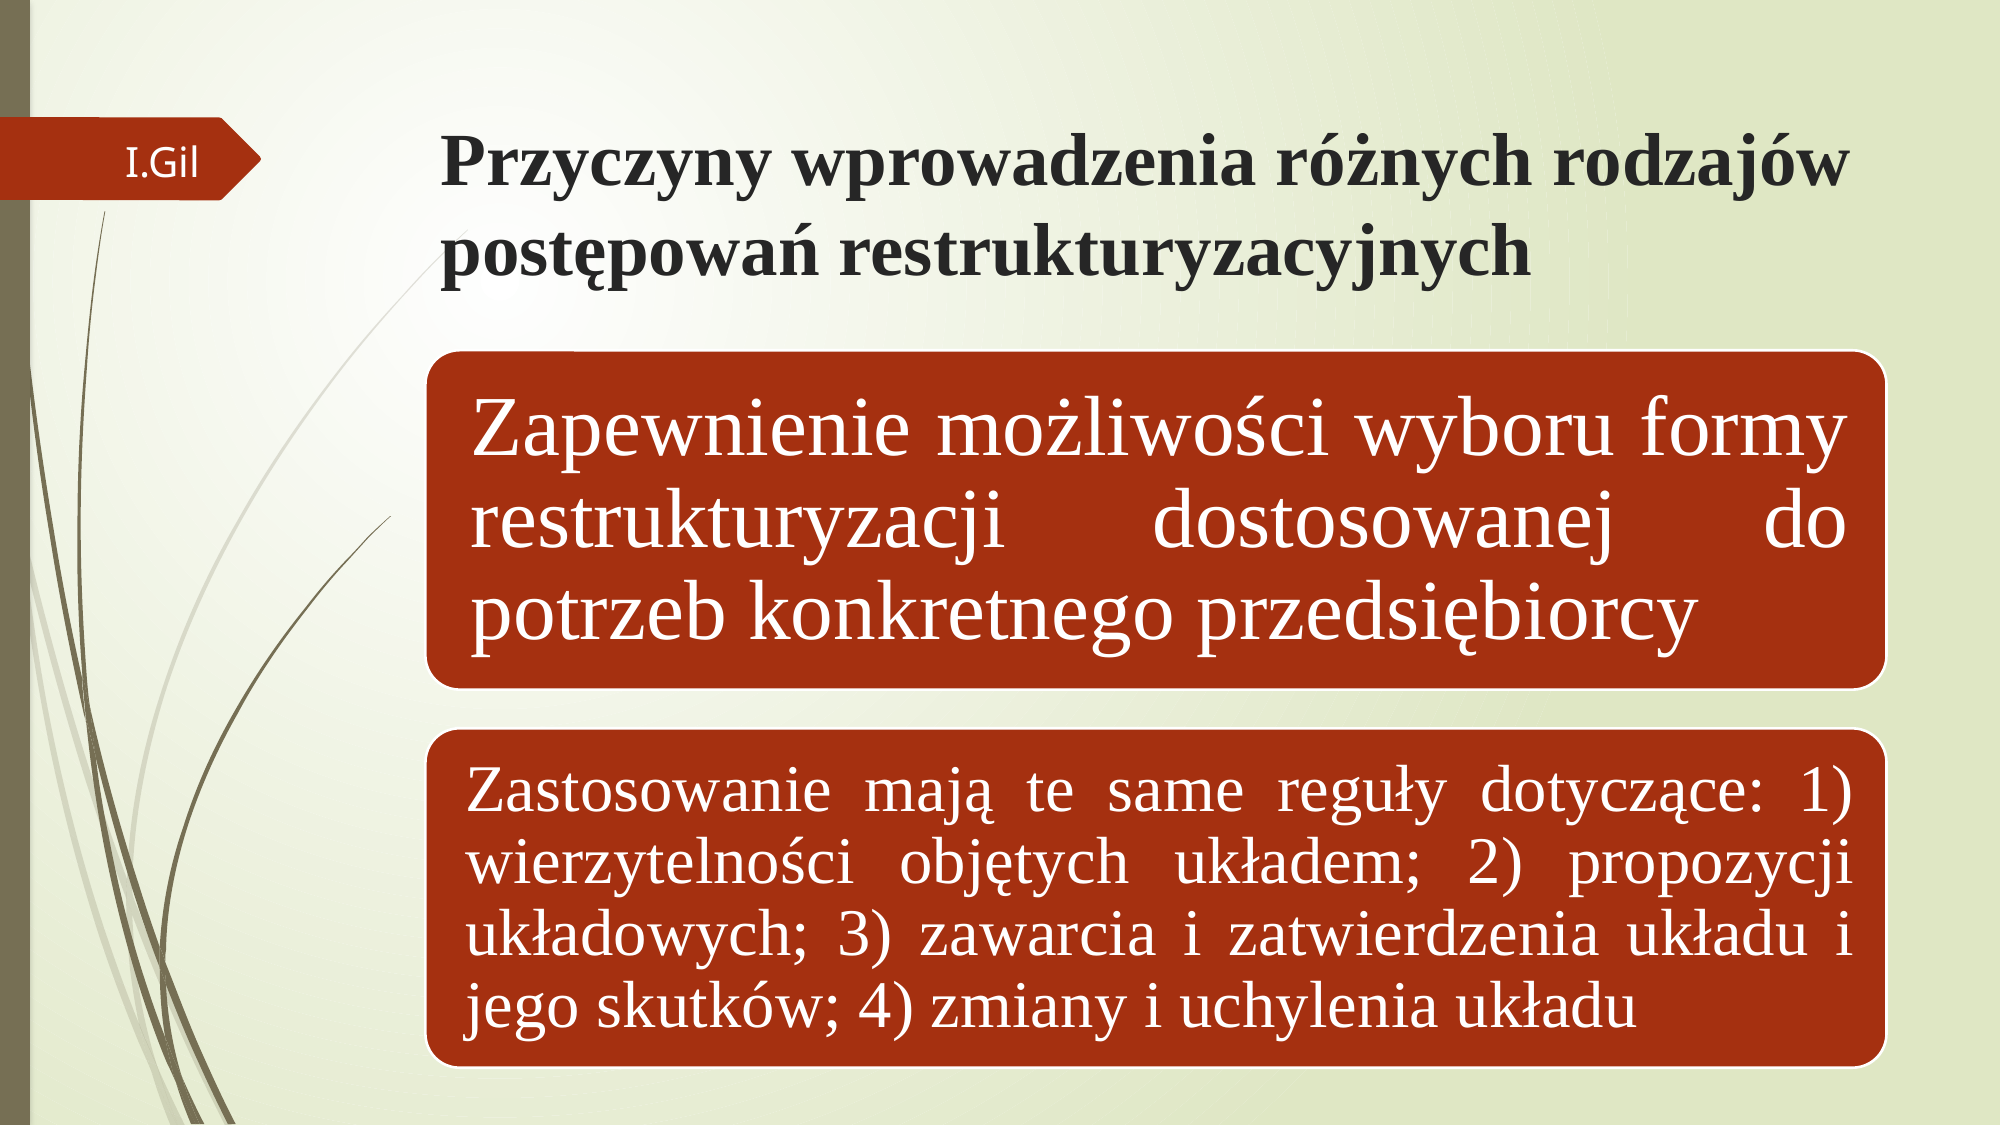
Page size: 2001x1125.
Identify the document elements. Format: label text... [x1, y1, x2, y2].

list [424, 349, 1888, 1069]
title Przyczyny wprowadzenia różnych rodzajów postępowań restrukturyzacyjnych [425, 102, 1888, 313]
slide_number I.Gil [96, 133, 216, 190]
